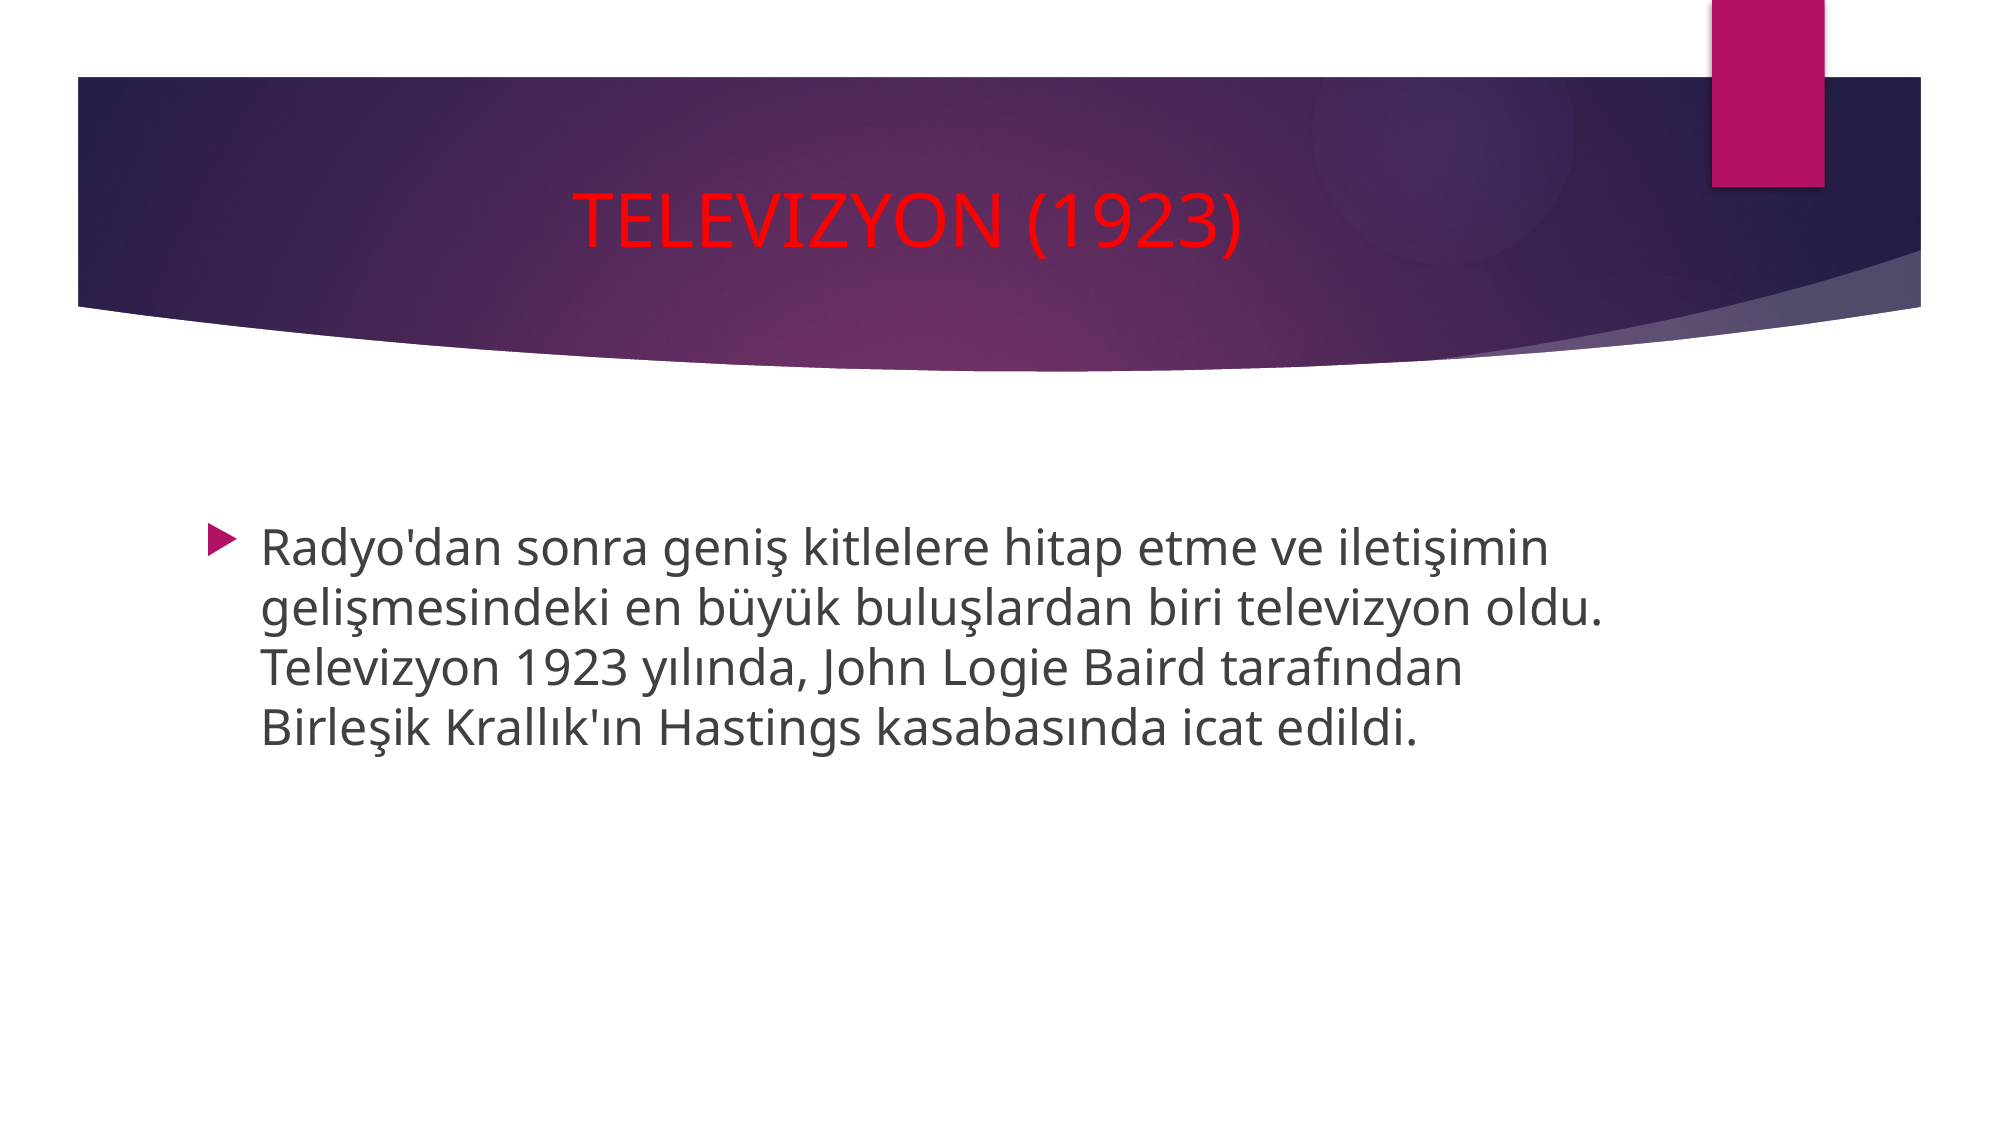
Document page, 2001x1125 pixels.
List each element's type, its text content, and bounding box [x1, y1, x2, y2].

list Radyo'dan sonra geniş kitlelere hitap etme ve iletişimin gelişmesindeki en büyük buluşlardan biri televizyon oldu. Televizyon 1923 yılında, John Logie Baird tarafından Birleşik Krallık'ın Hastings kasabasında icat edildi. [189, 427, 1638, 988]
title TELEVIZYON (1923) [189, 159, 1627, 276]
